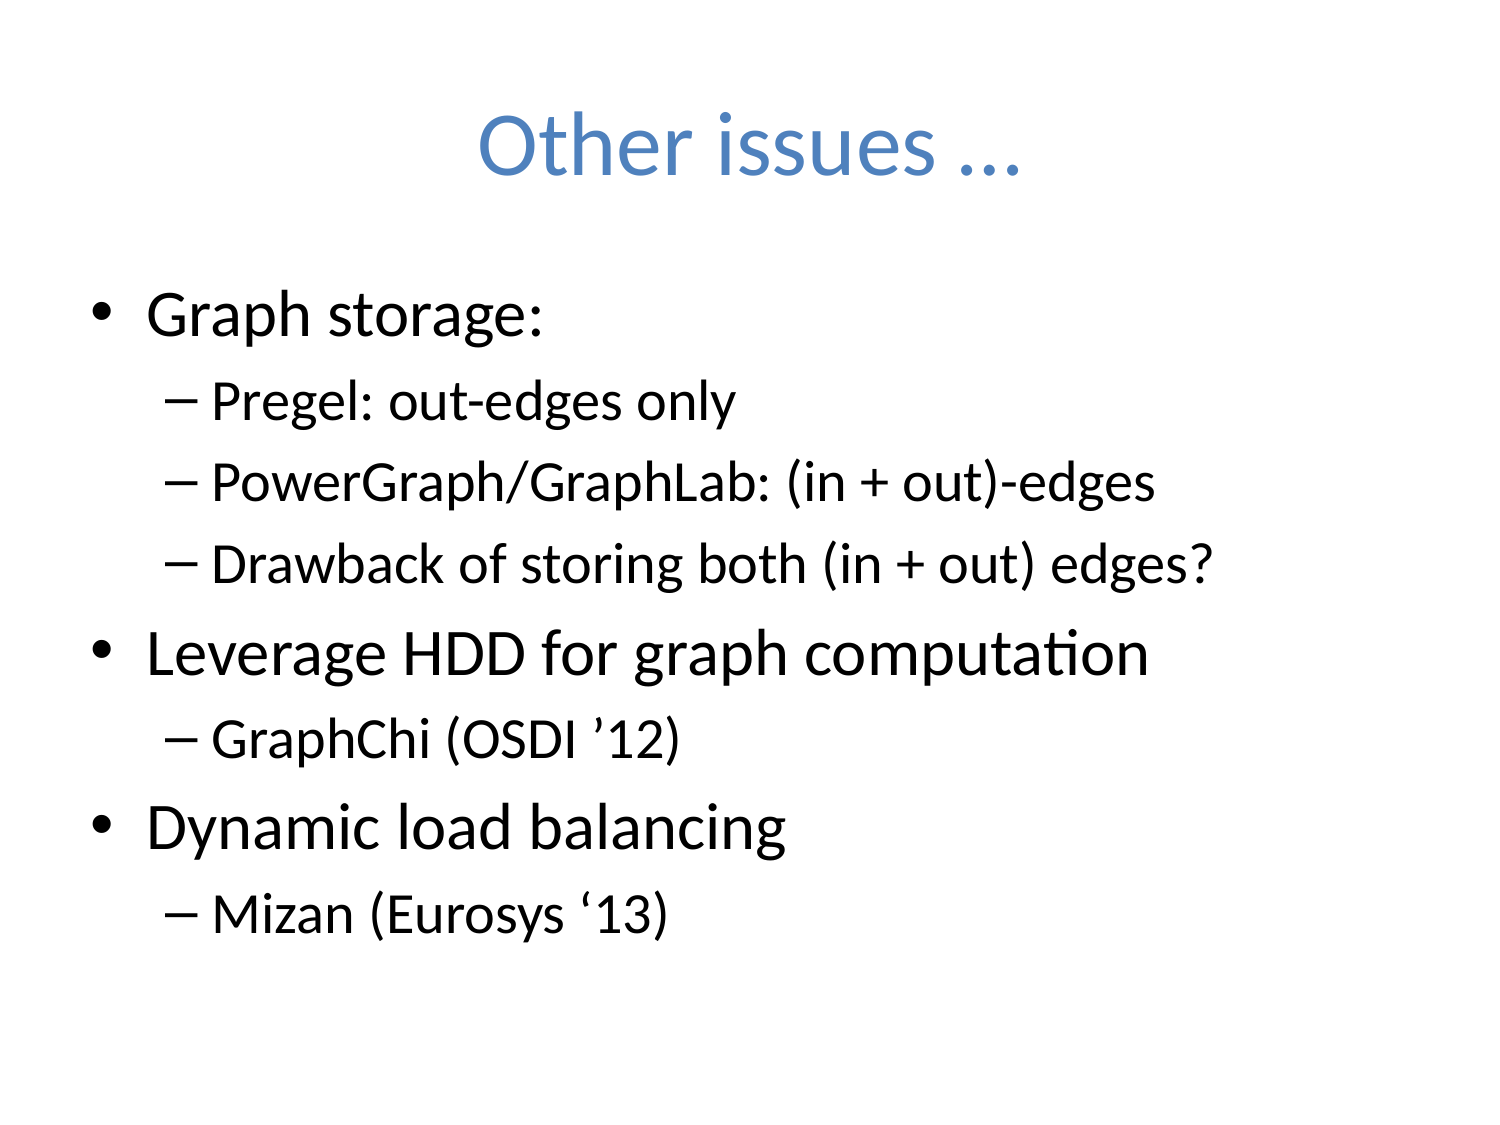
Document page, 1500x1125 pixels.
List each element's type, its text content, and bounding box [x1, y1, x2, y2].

title Other issues … [75, 45, 1425, 233]
list Graph storage: Pregel: out-edges only PowerGraph/GraphLab: (in + out)-edges Drawback of storing both (in + out) edges? Leverage HDD for graph computation GraphChi (OSDI ’12) Dynamic load balancing Mizan (Eurosys ‘13) [75, 262, 1425, 1005]
